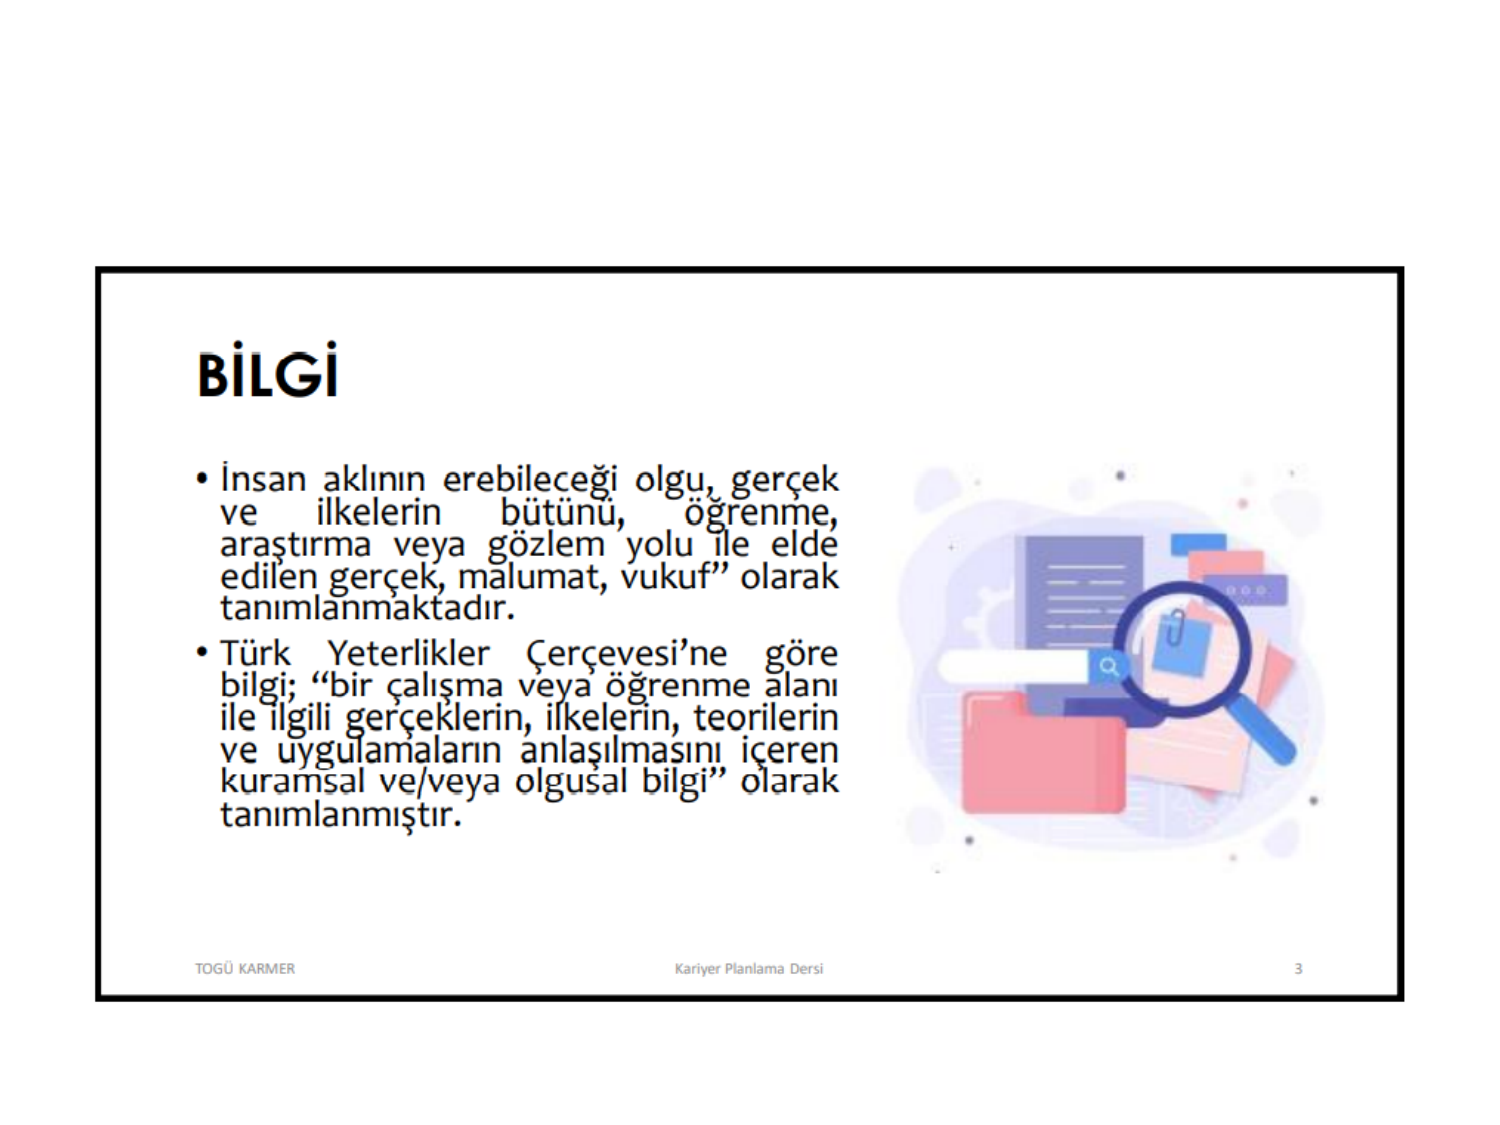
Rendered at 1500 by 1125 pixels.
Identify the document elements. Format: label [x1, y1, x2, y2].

list [88, 262, 1412, 1006]
